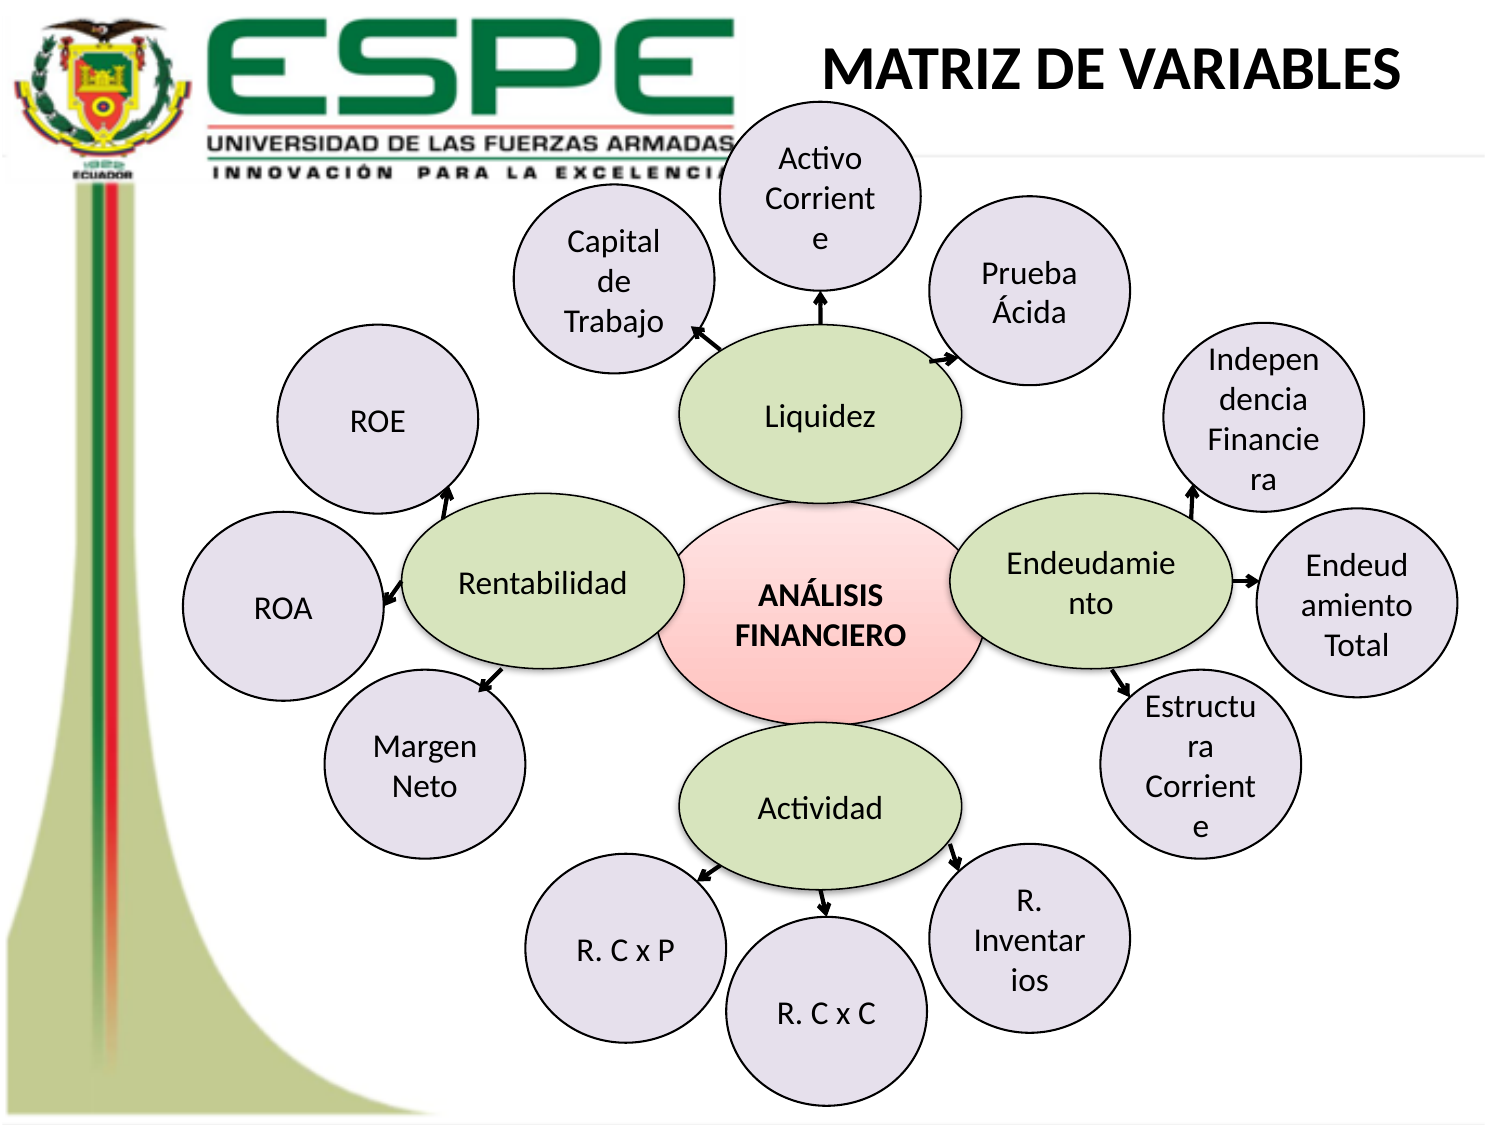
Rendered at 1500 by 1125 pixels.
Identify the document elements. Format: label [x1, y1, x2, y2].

text_box [820, 889, 827, 918]
text_box [1111, 669, 1130, 698]
text_box [442, 485, 450, 520]
text_box [477, 668, 503, 693]
text_box [696, 865, 721, 882]
text_box [690, 325, 721, 351]
text_box [383, 580, 402, 607]
picture [2, 16, 1485, 1125]
text_box [1190, 483, 1194, 520]
text_box [949, 843, 959, 872]
text_box [929, 357, 959, 362]
